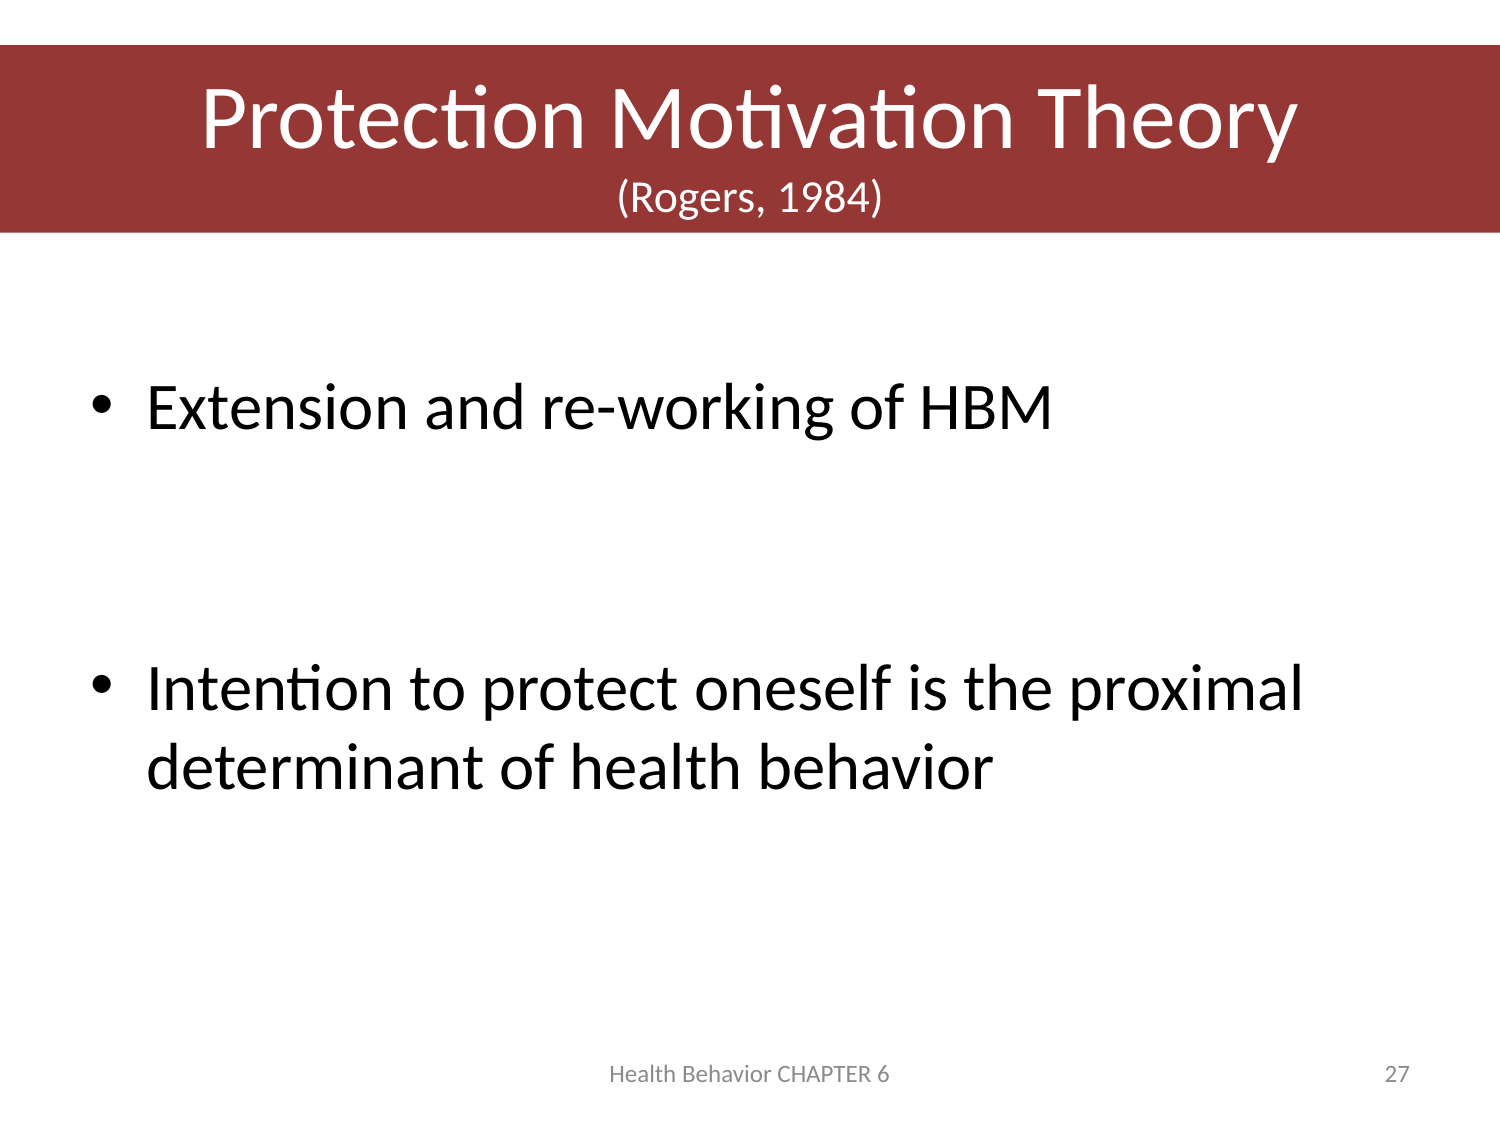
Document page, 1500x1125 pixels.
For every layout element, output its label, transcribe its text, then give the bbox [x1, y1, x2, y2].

footer Health Behavior CHAPTER 6 [512, 1042, 988, 1103]
title Protection Motivation Theory (Rogers, 1984) [0, 45, 1500, 233]
slide_number 27 [1074, 1042, 1425, 1103]
list Extension and re-working of HBM Intention to protect oneself is the proximal determinant of health behavior [75, 262, 1425, 1005]
